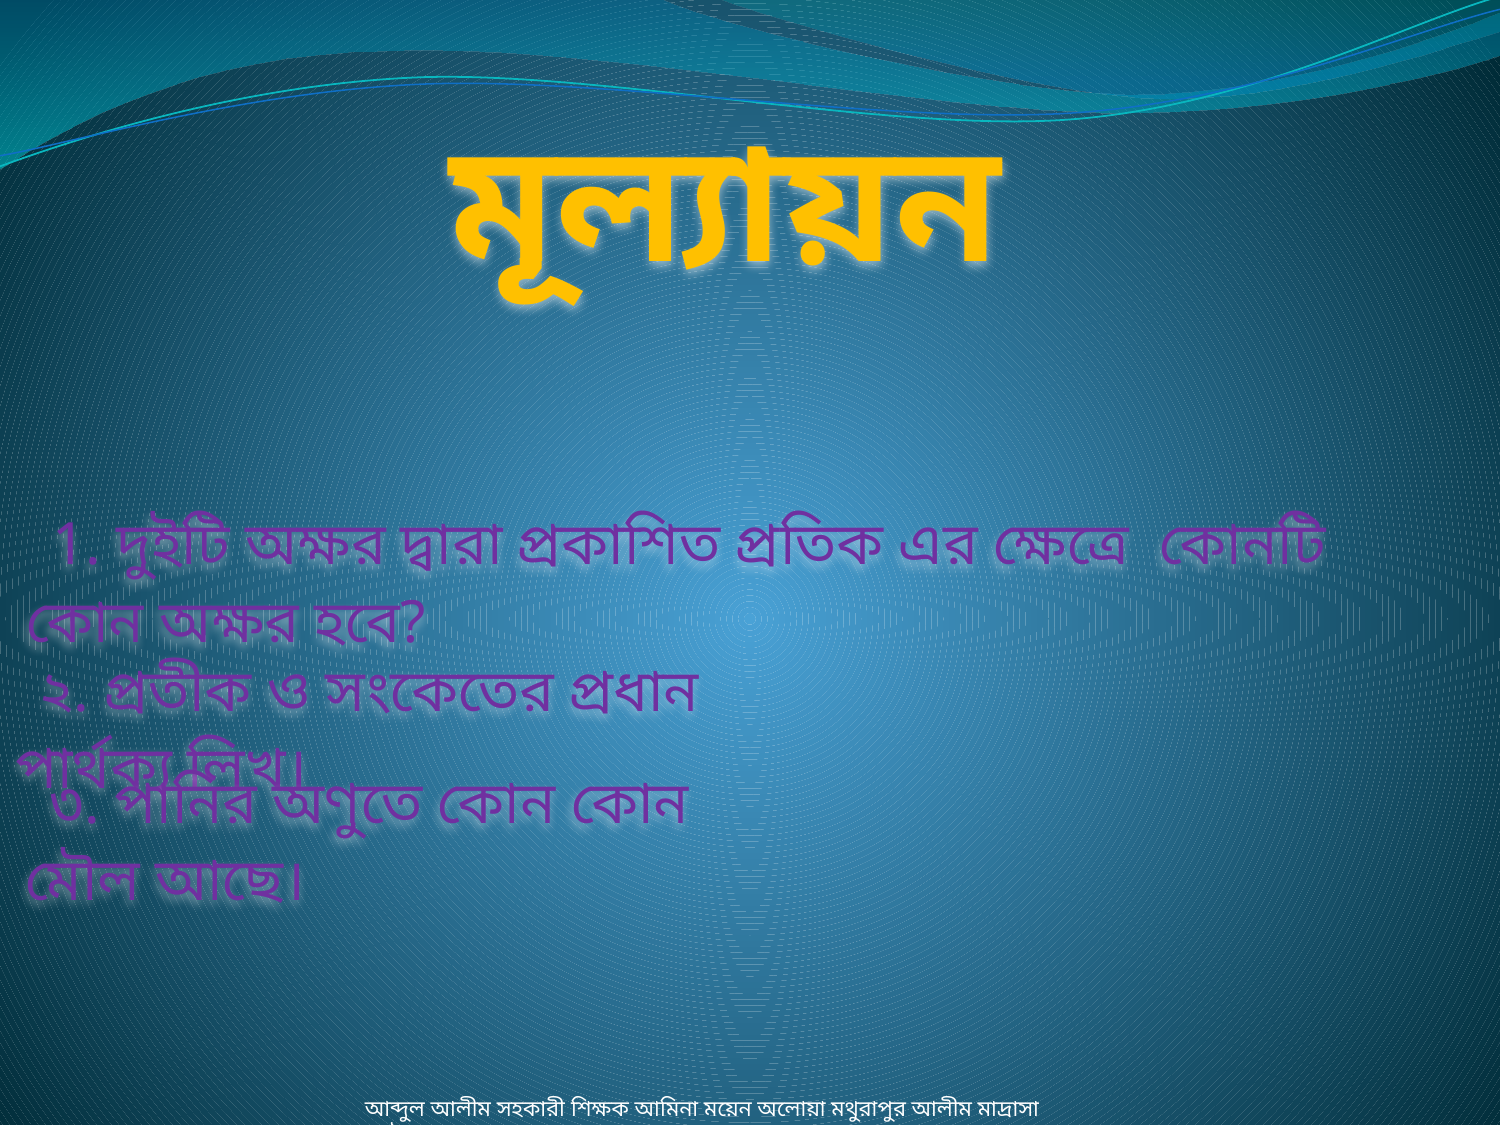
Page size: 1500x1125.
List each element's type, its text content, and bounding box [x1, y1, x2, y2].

text_box 1. দুইটি অক্ষর দ্বারা প্রকাশিত প্রতিক এর ক্ষেত্রে কোনটি কোন অক্ষর হবে? [11, 456, 1379, 662]
text_box ২. প্রতীক ও সংকেতের প্রধান পার্থক্য লিখ। [0, 612, 814, 808]
text_box ৩. পানির অণুতে কোন কোন মৌল আছে। [10, 724, 803, 920]
text_box মূল্যায়ন [402, 87, 1019, 303]
